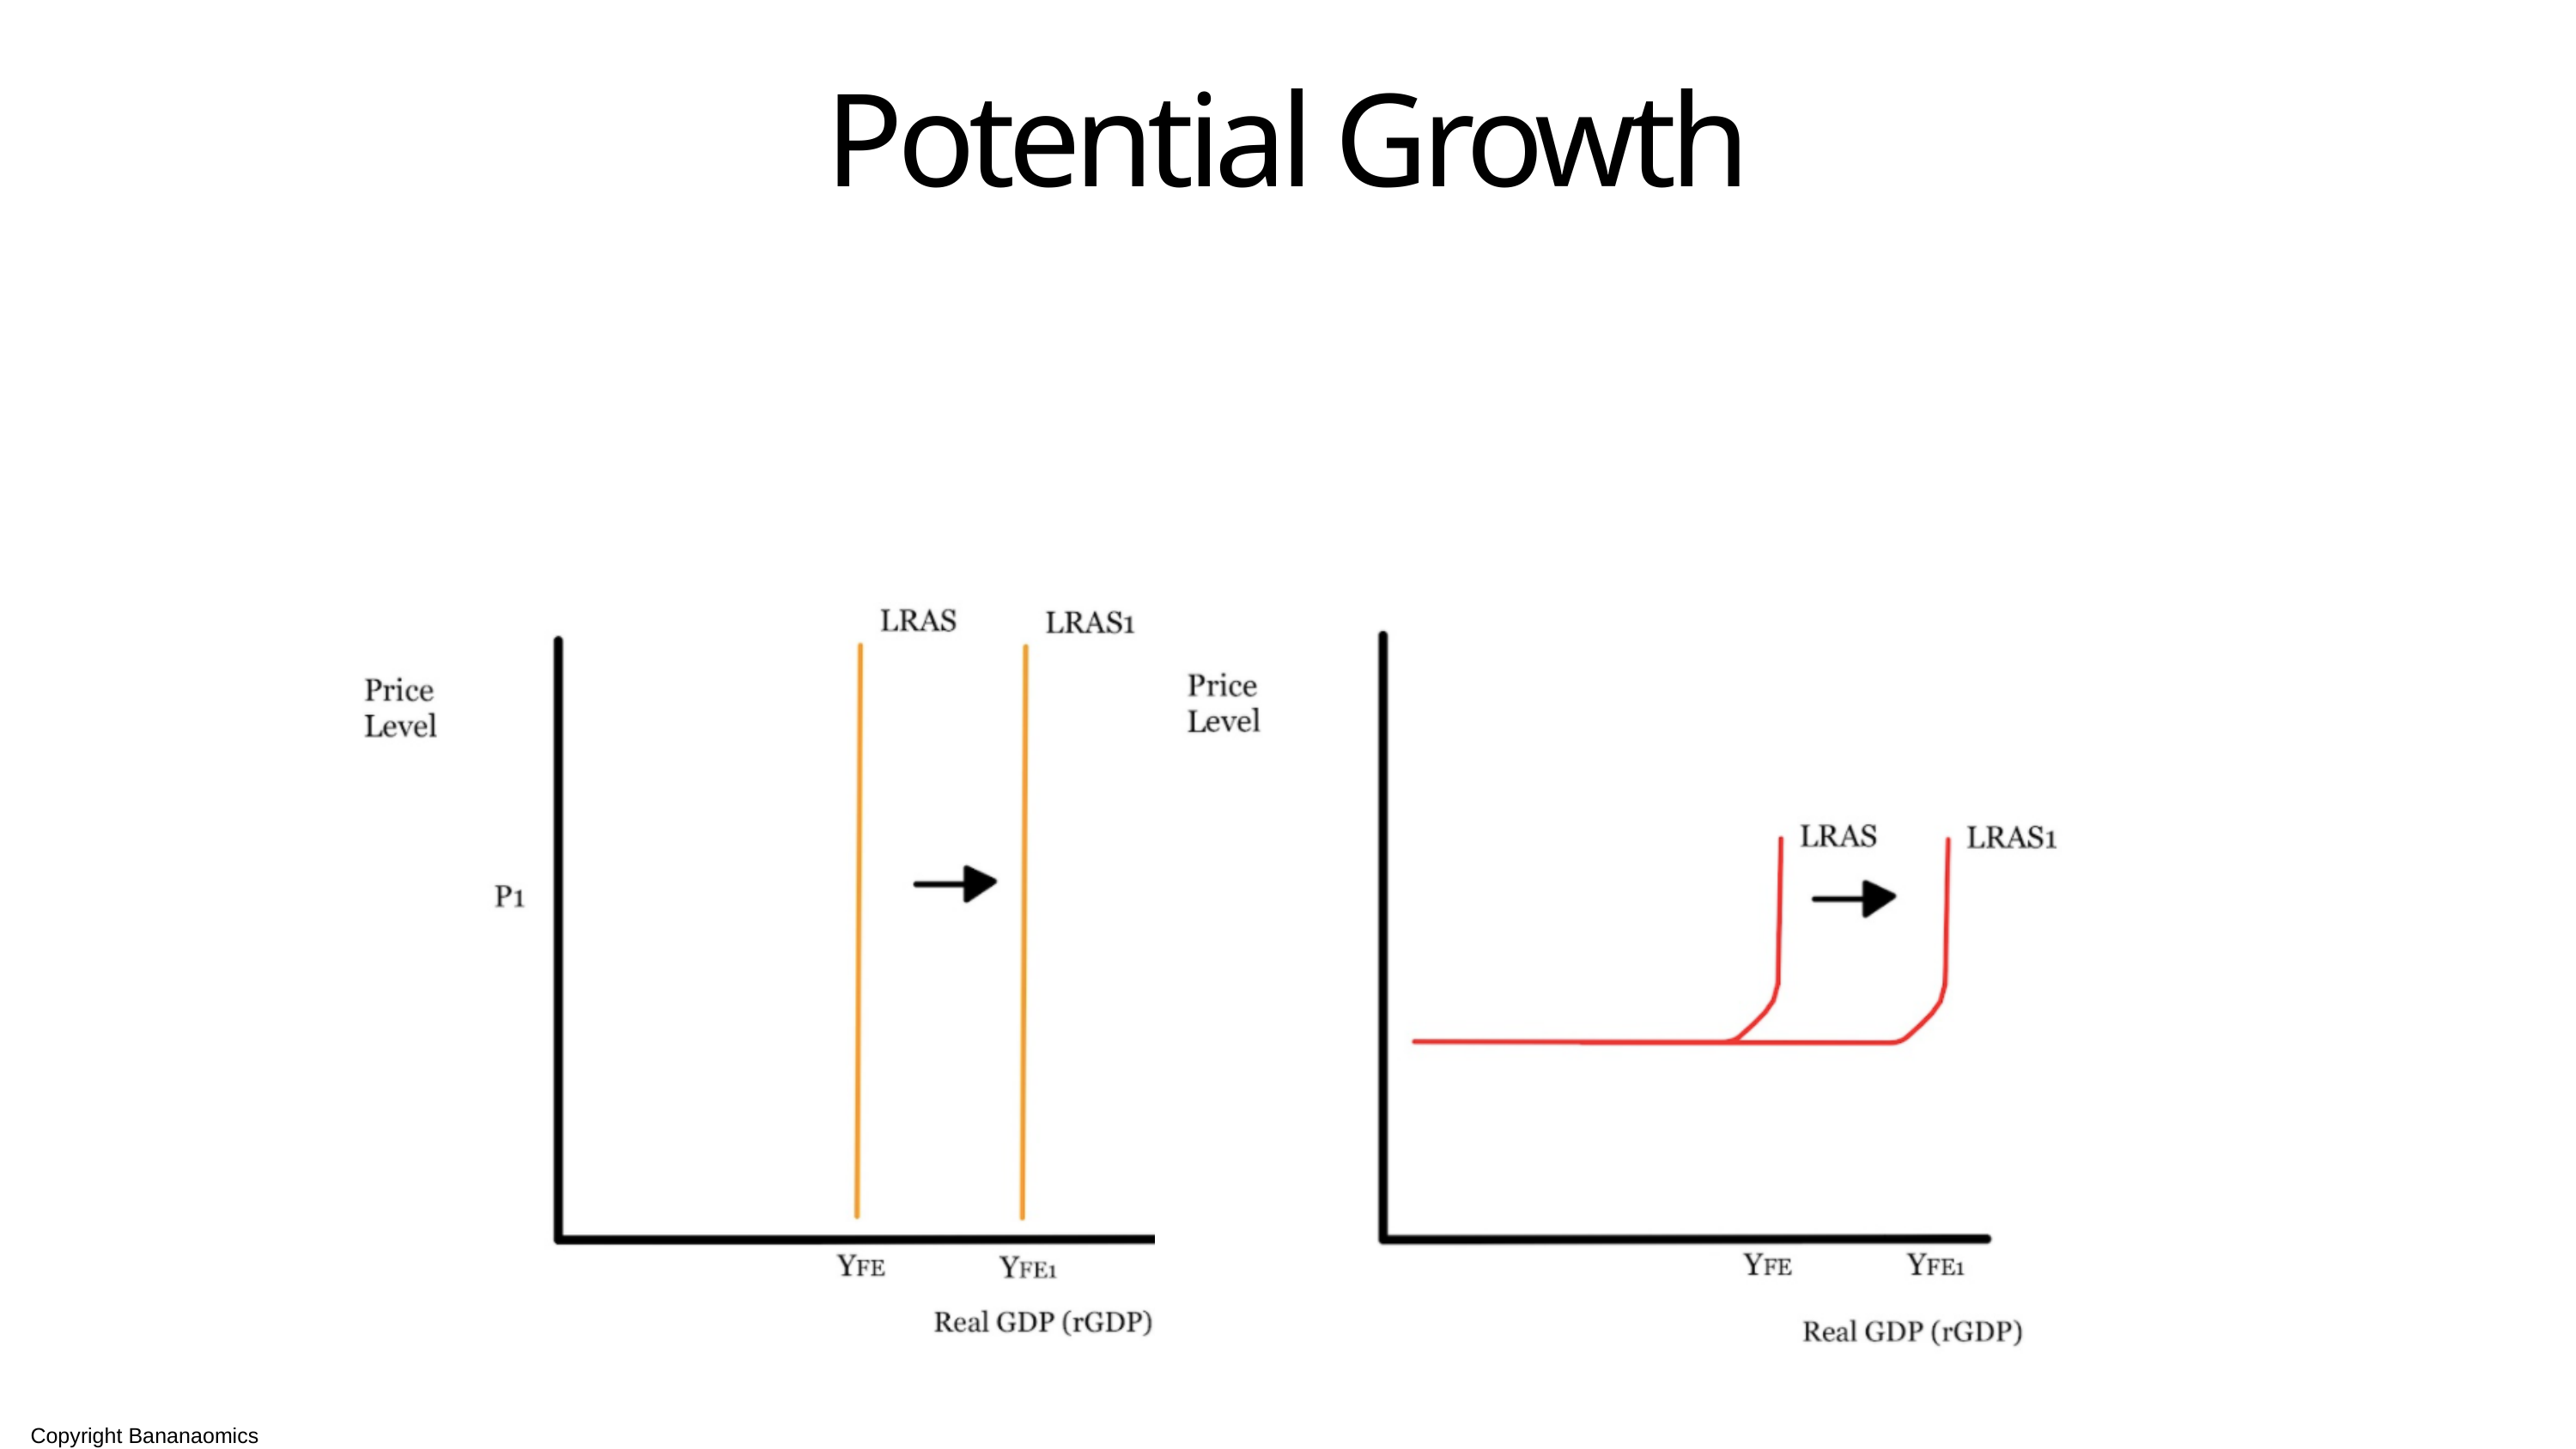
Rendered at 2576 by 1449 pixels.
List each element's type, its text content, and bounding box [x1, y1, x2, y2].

picture [334, 550, 2082, 1364]
text_box Copyright Bananaomics [0, 1417, 553, 1448]
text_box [136, 72, 2440, 300]
